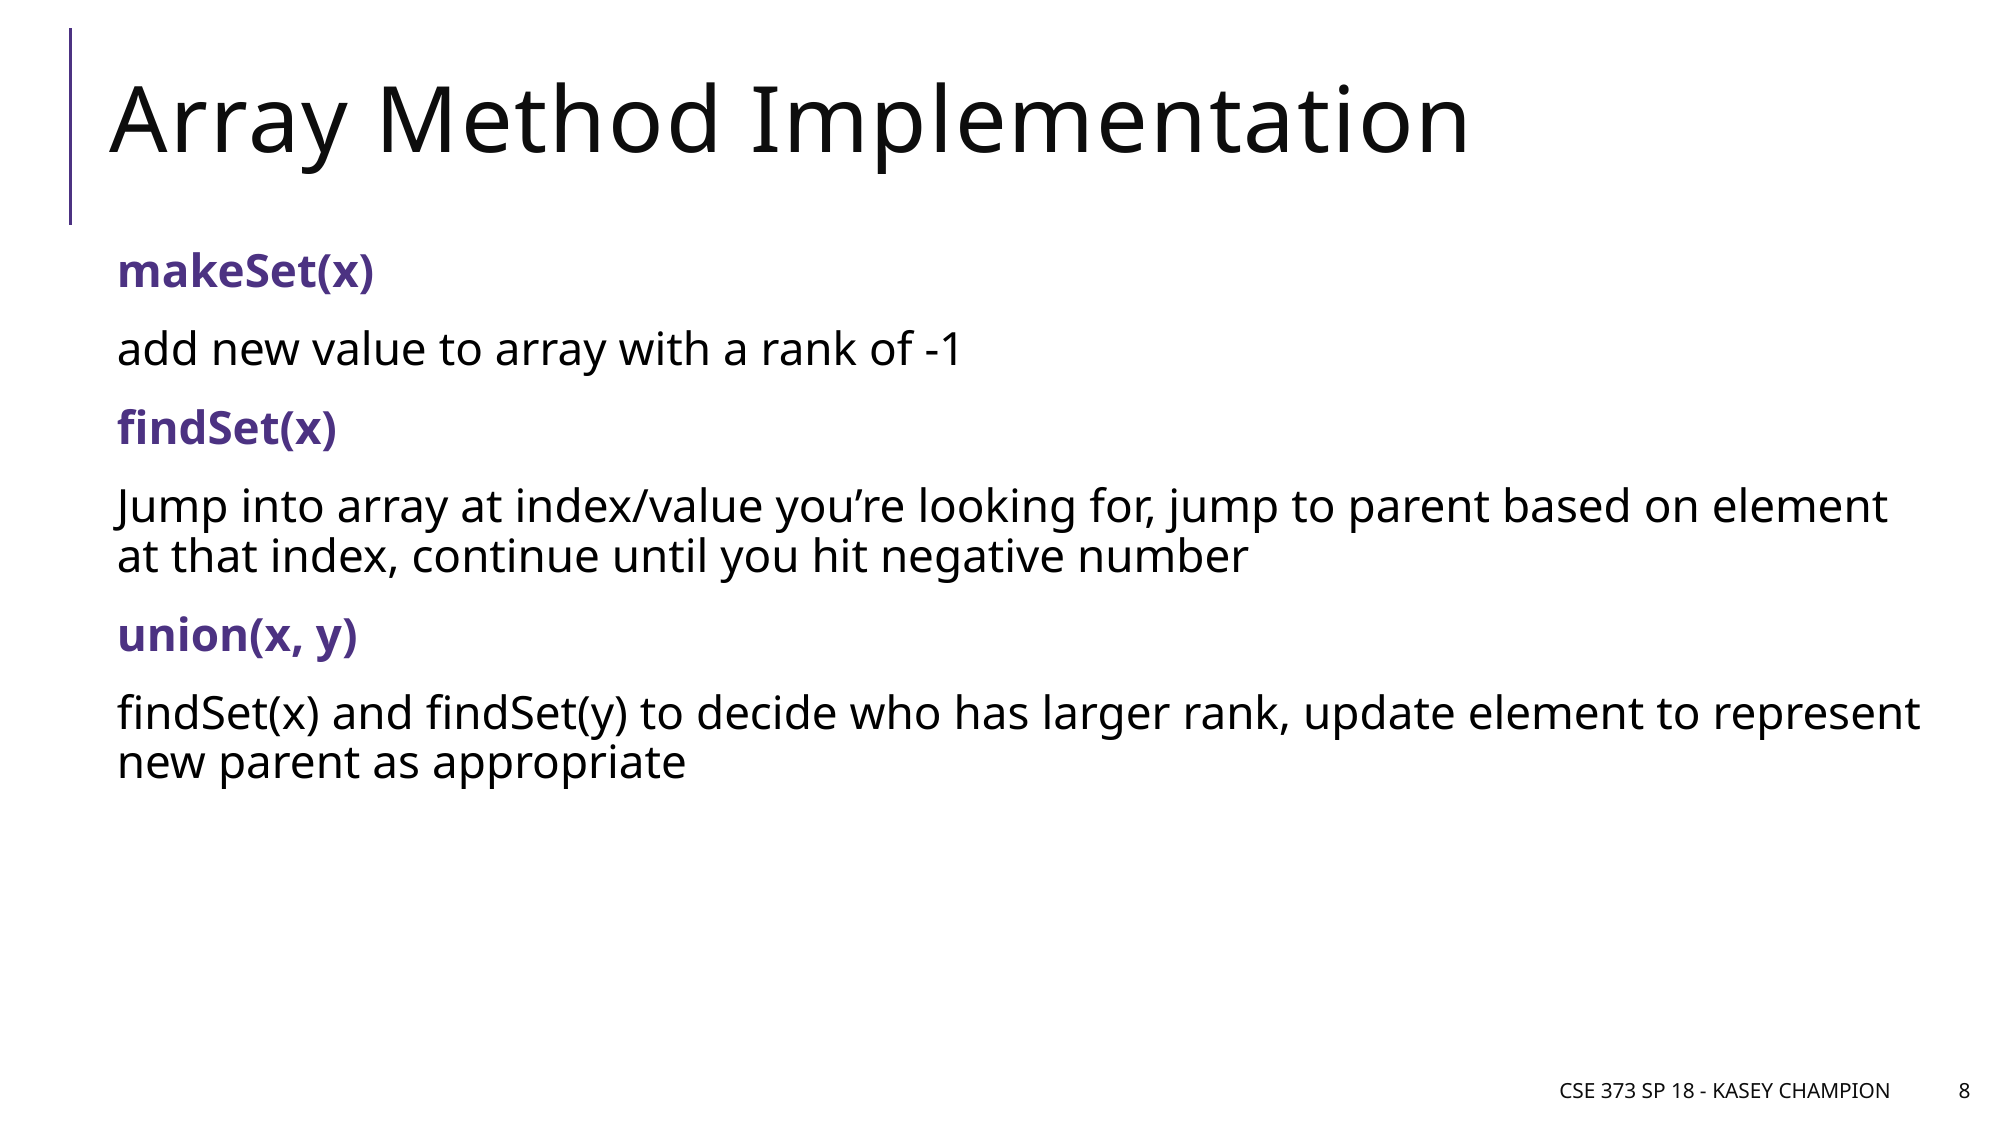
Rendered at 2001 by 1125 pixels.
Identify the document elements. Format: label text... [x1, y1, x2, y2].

title Array Method Implementation [94, 43, 1930, 210]
list makeSet(x) add new value to array with a rank of -1 findSet(x) Jump into array at index/value you’re looking for, jump to parent based on element at that index, continue until you hit negative number union(x, y) findSet(x) and findSet(y) to decide who has larger rank, update element to represent new parent as appropriate [94, 240, 1930, 1035]
slide_number 8 [1916, 1069, 1986, 1115]
footer CSE 373 SP 18 - Kasey Champion [937, 1069, 1906, 1115]
